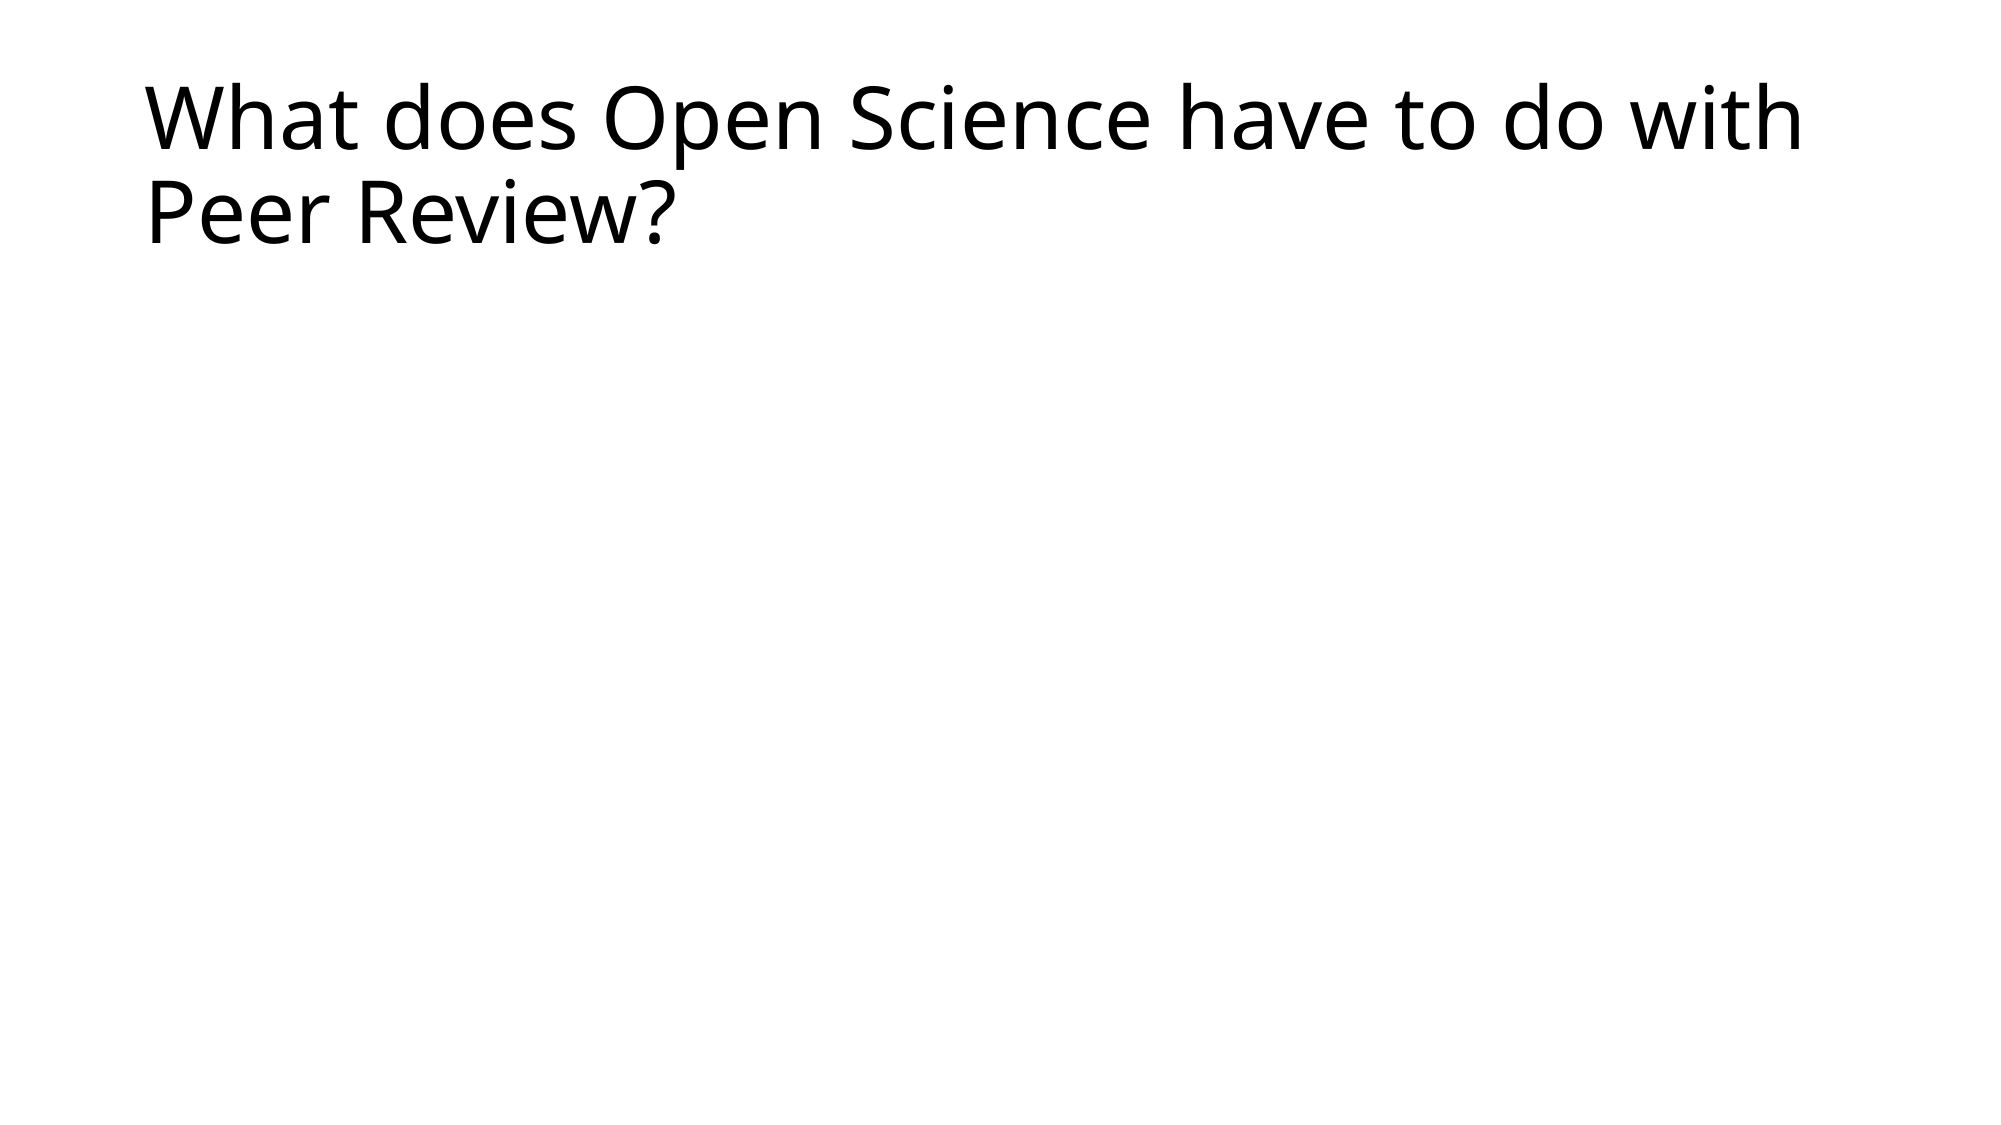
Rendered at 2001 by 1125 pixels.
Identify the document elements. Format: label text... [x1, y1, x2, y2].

title What does Open Science have to do with Peer Review? [136, 59, 1863, 278]
